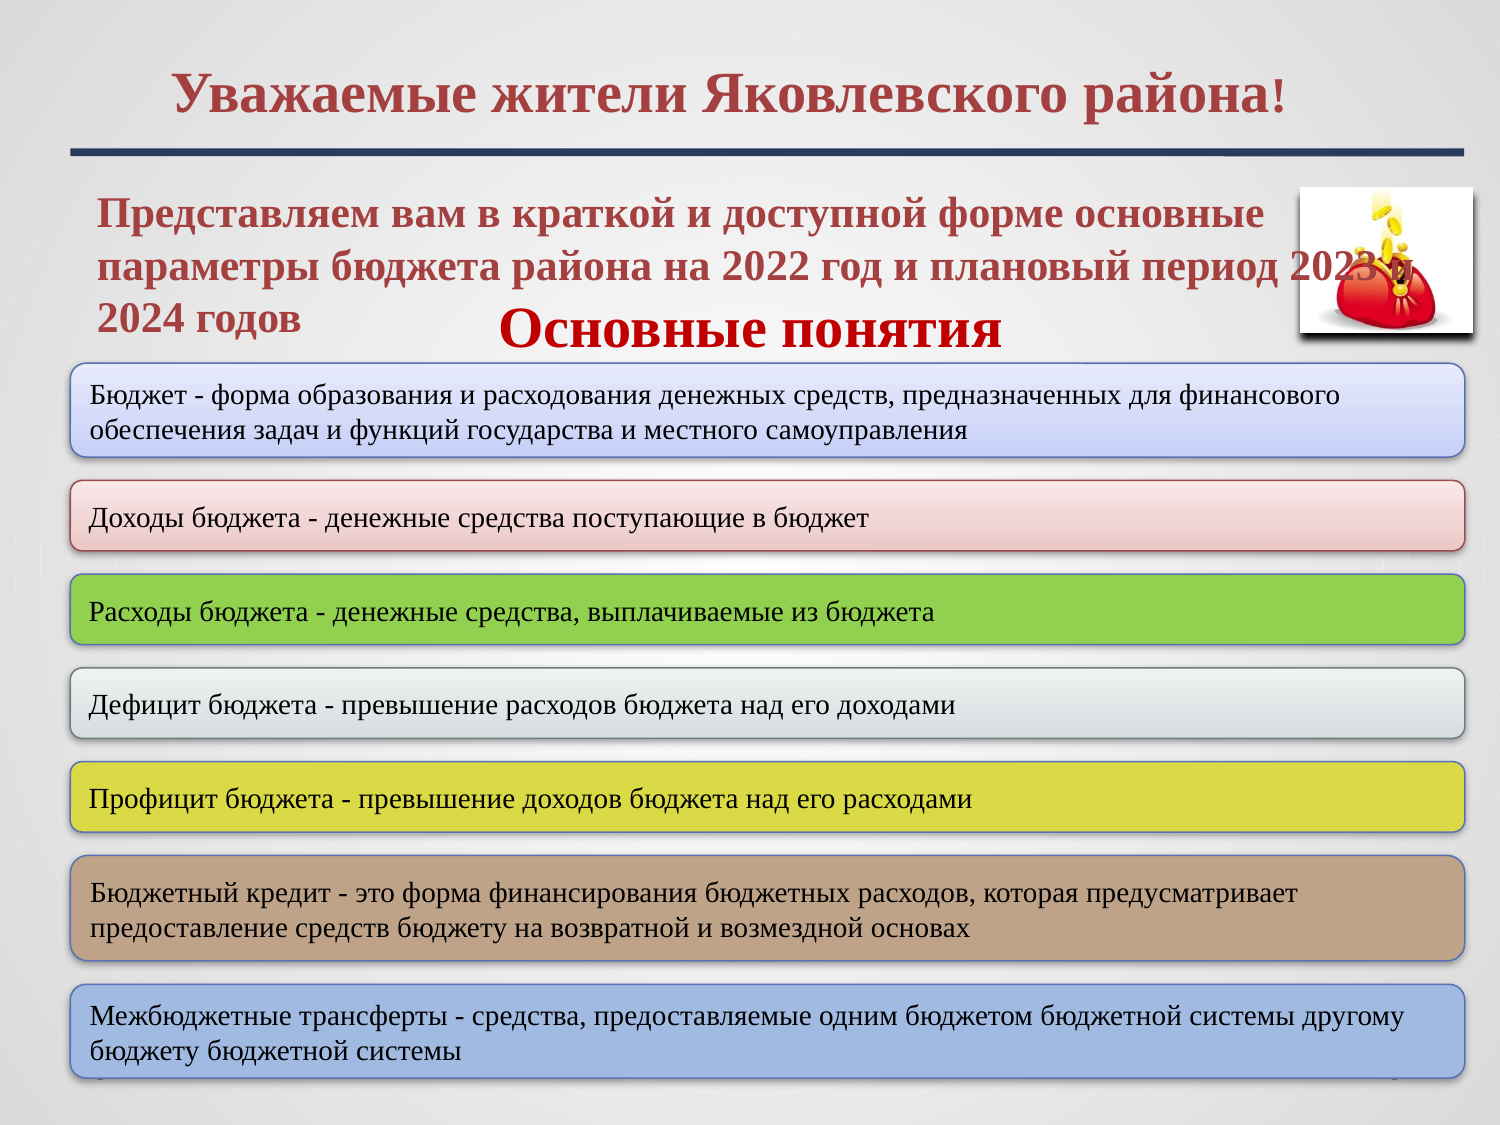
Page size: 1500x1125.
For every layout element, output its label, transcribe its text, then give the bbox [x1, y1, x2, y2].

text_box Доходы бюджета - денежные средства поступающие в бюджет [69, 479, 1466, 552]
text_box Уважаемые жители Яковлевского района! Представляем вам в краткой и доступной форме основные параметры бюджета района на 2022 год и плановый период 2023 и 2024 годов [82, 46, 1441, 152]
text_box Уважаемые жители Яковлевского района! Представляем вам в краткой и доступной форме основные параметры бюджета района на 2022 год и плановый период 2023 и 2024 годов [82, 153, 1441, 361]
picture [1300, 187, 1474, 333]
text_box Бюджет - форма образования и расходования денежных средств, предназначенных для финансового обеспечения задач и функций государства и местного самоуправления [69, 362, 1466, 458]
text_box Бюджетный кредит - это форма финансирования бюджетных расходов, которая предусматривает предоставление средств бюджету на возвратной и возмездной основах [69, 854, 1466, 962]
text_box Межбюджетные трансферты - средства, предоставляемые одним бюджетом бюджетной системы другому бюджету бюджетной системы [69, 983, 1466, 1079]
text_box Расходы бюджета - денежные средства, выплачиваемые из бюджета [69, 573, 1466, 646]
text_box Основные понятия [483, 281, 1018, 361]
text_box Дефицит бюджета - превышение расходов бюджета над его доходами [69, 667, 1466, 740]
text_box Профицит бюджета - превышение доходов бюджета над его расходами [69, 760, 1466, 833]
